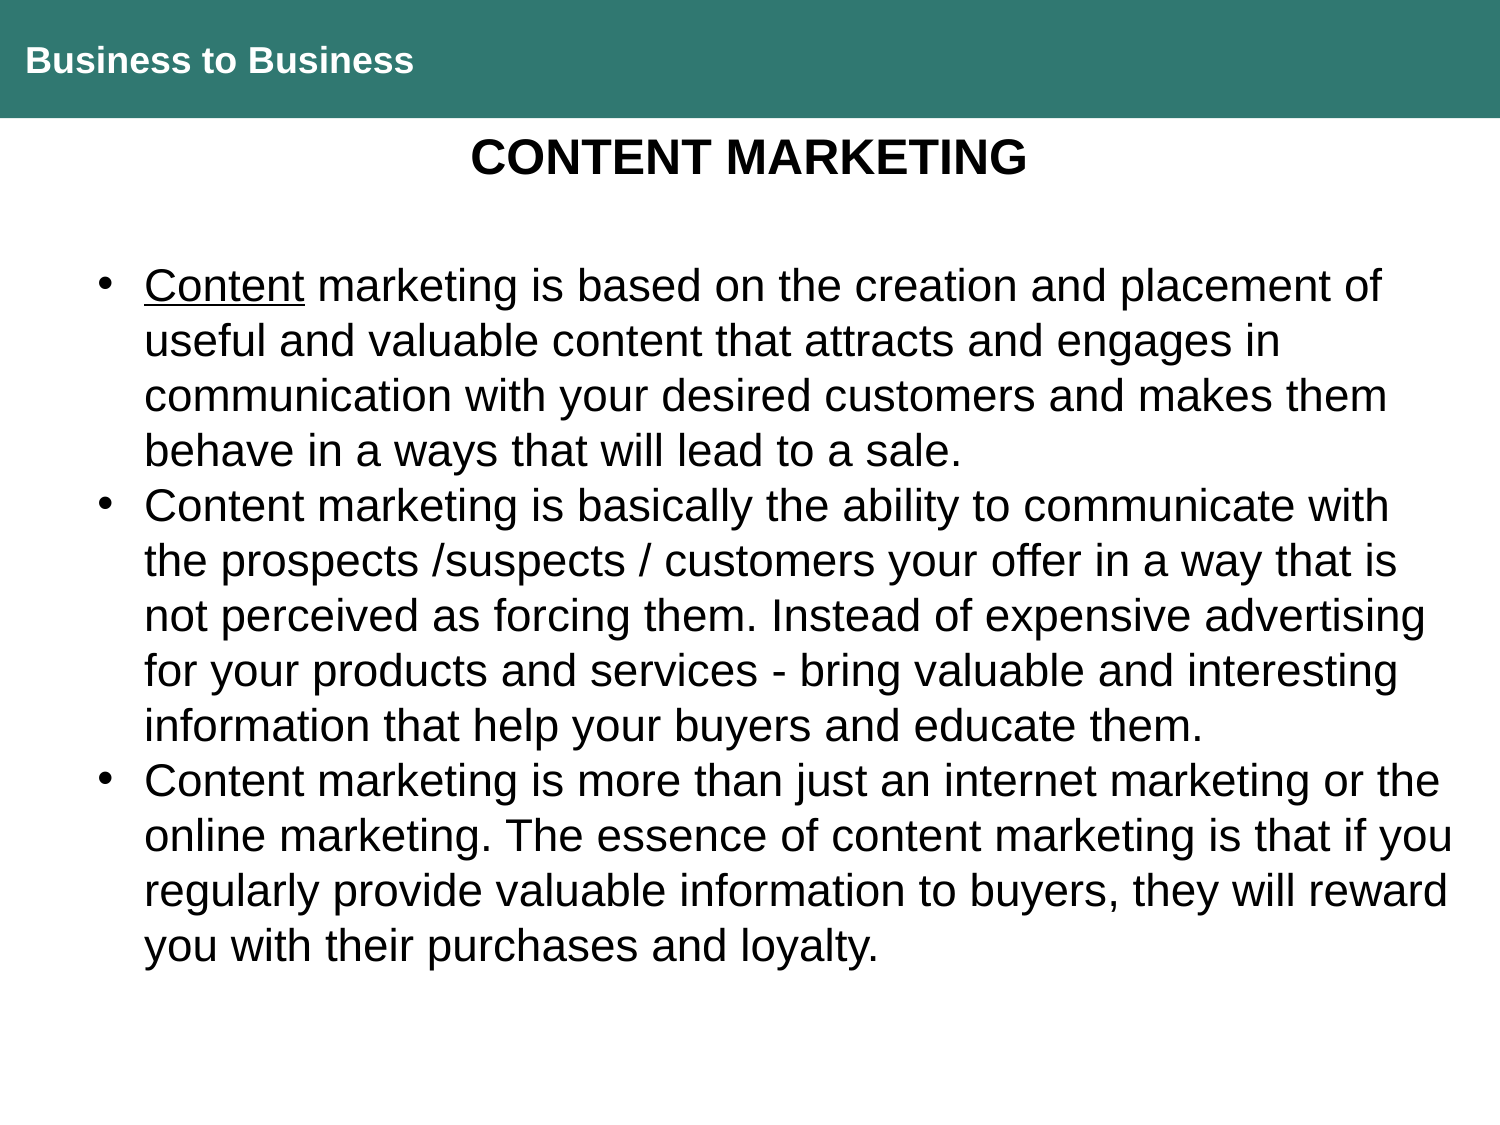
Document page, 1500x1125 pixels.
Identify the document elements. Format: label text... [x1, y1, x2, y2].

text_box Business to Business [0, 0, 1500, 120]
text_box Content marketing is based on the creation and placement of useful and valuable content that attracts and engages in communication with your desired customers and makes them behave in a ways that will lead to a sale. Content marketing is basically the ability to communicate with the prospects /suspects / customers your offer in a way that is not perceived as forcing them. Instead of expensive advertising for your products and services - bring valuable and interesting information that help your buyers and educate them. Content marketing is more than just an internet marketing or the online marketing. The essence of content marketing is that if you regularly provide valuable information to buyers, they will reward you with their purchases and loyalty. [82, 248, 1474, 978]
text_box CONTENT MARKETING [55, 117, 1444, 193]
